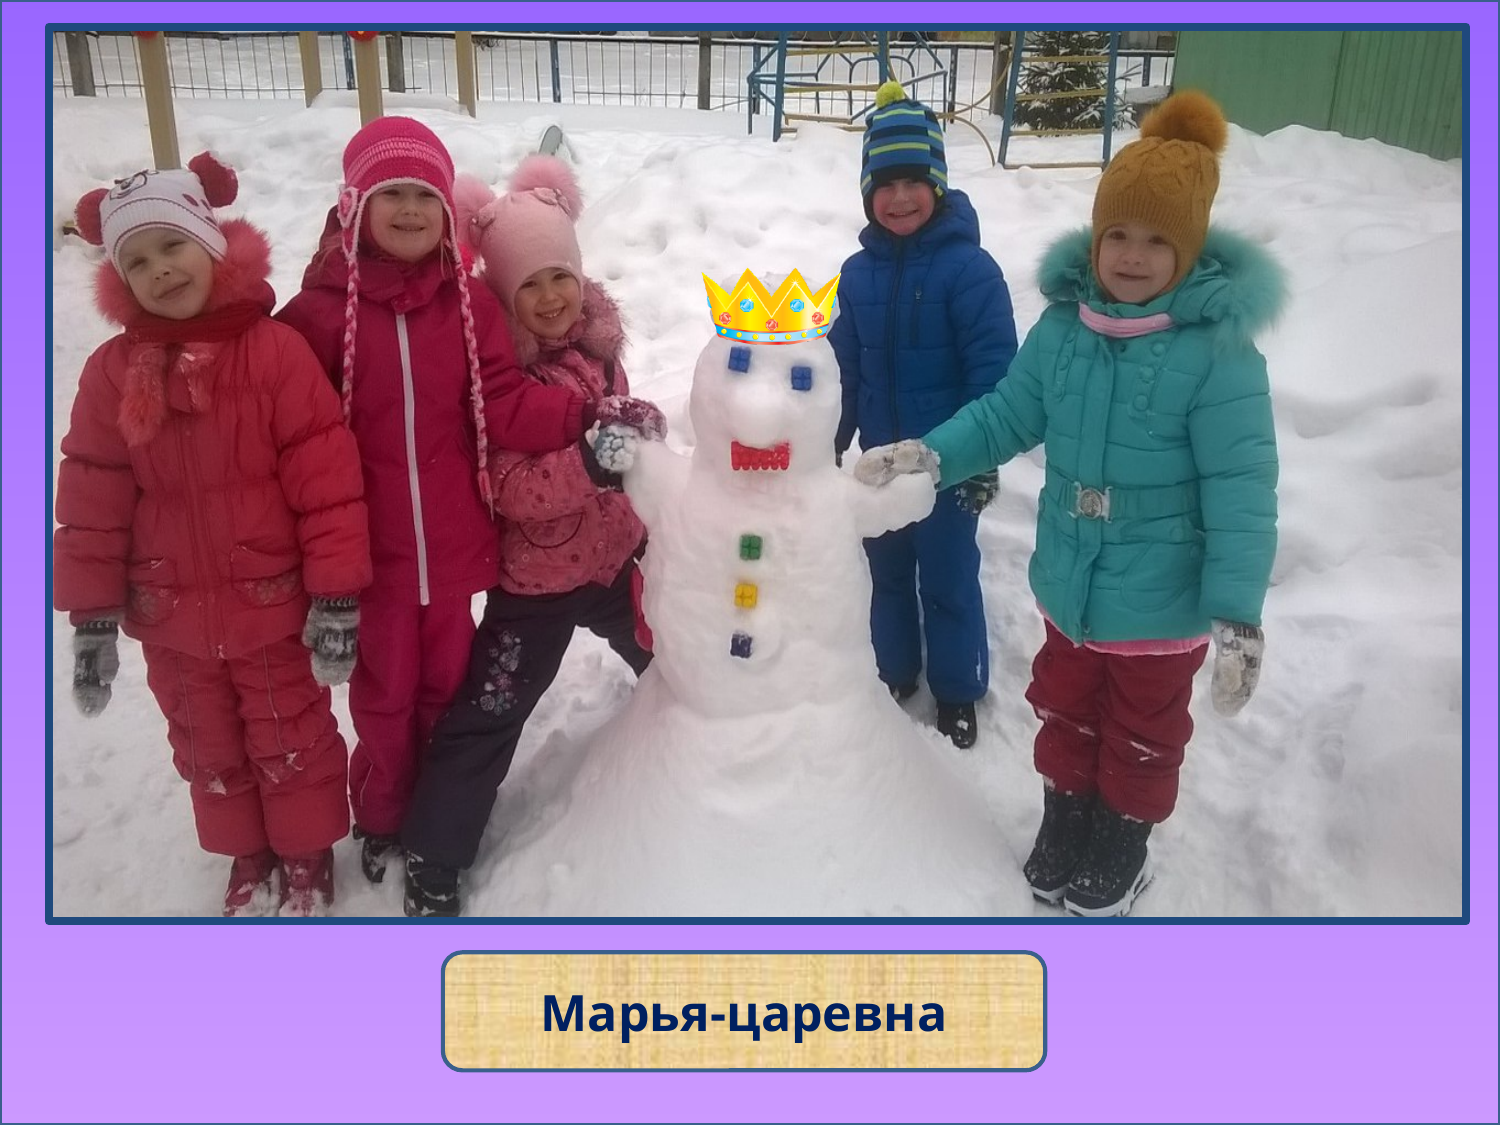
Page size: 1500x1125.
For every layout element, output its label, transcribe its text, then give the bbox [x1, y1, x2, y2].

text_box Марья-царевна [440, 950, 1048, 1073]
text_box [0, 0, 1500, 1125]
picture [52, 30, 1463, 918]
